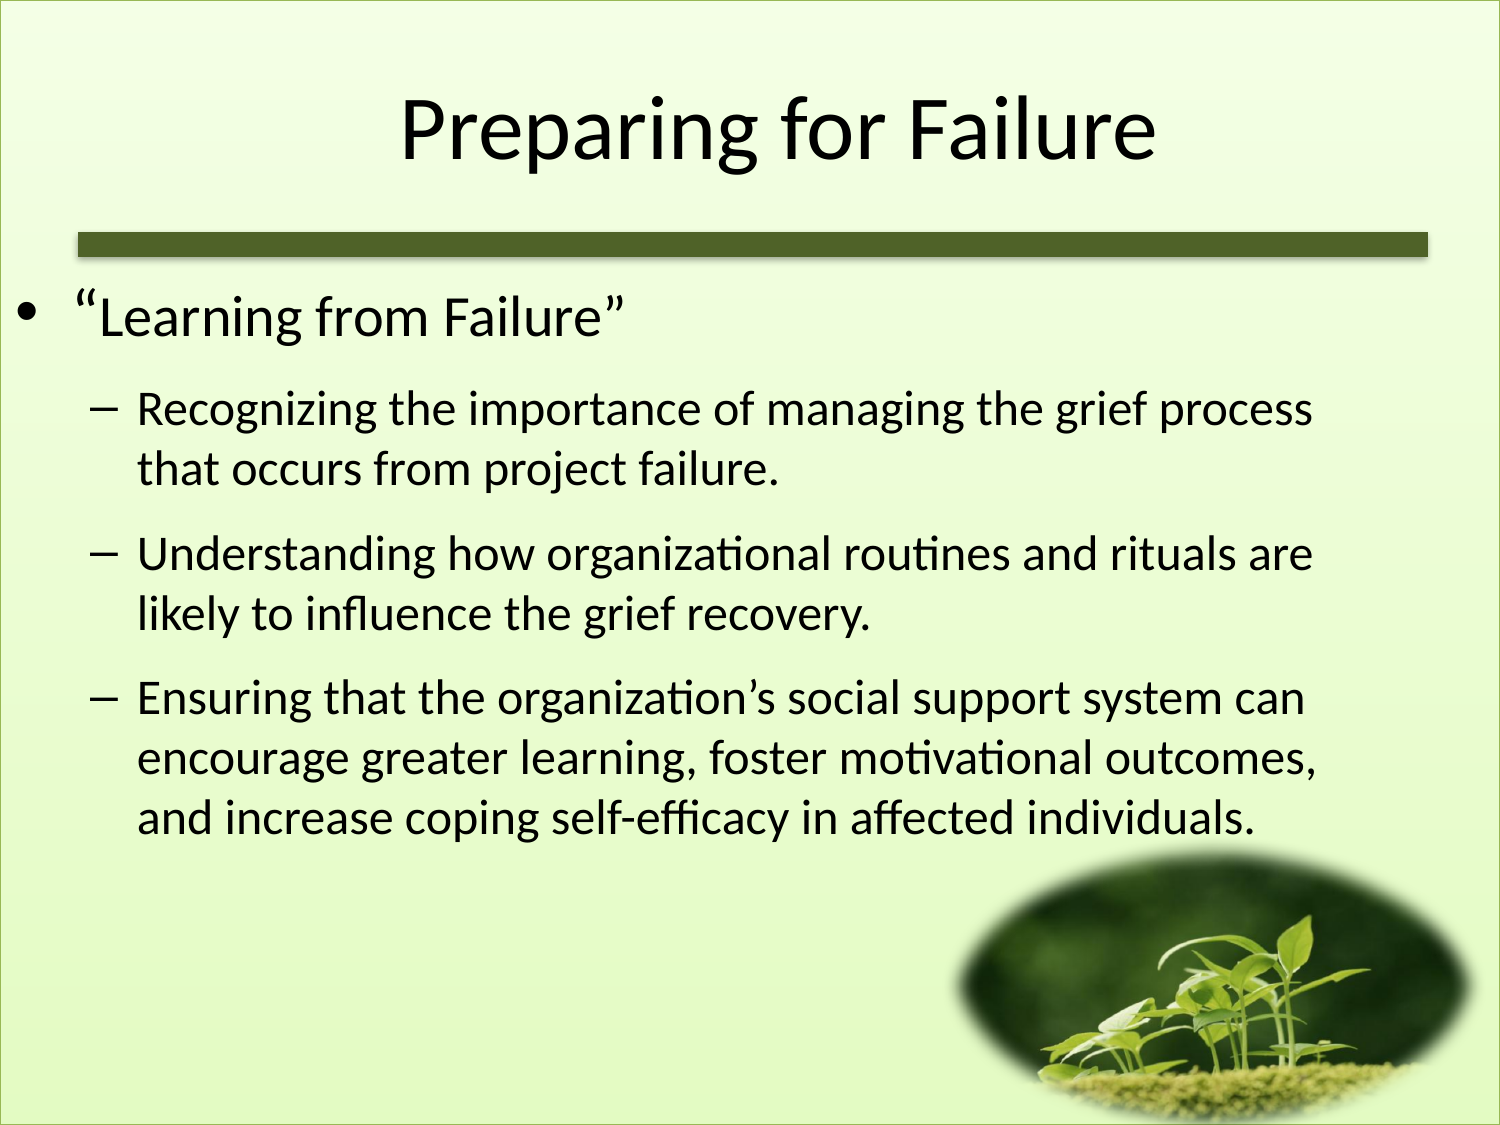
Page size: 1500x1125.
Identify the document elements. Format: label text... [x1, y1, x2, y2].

title Preparing for Failure [62, 6, 1413, 233]
picture [978, 890, 1456, 1108]
list “Learning from Failure” Recognizing the importance of managing the grief process that occurs from project failure. Understanding how organizational routines and rituals are likely to influence the grief recovery. Ensuring that the organization’s social support system can encourage greater learning, foster motivational outcomes, and increase coping self-efficacy in affected individuals. [0, 262, 1350, 1005]
